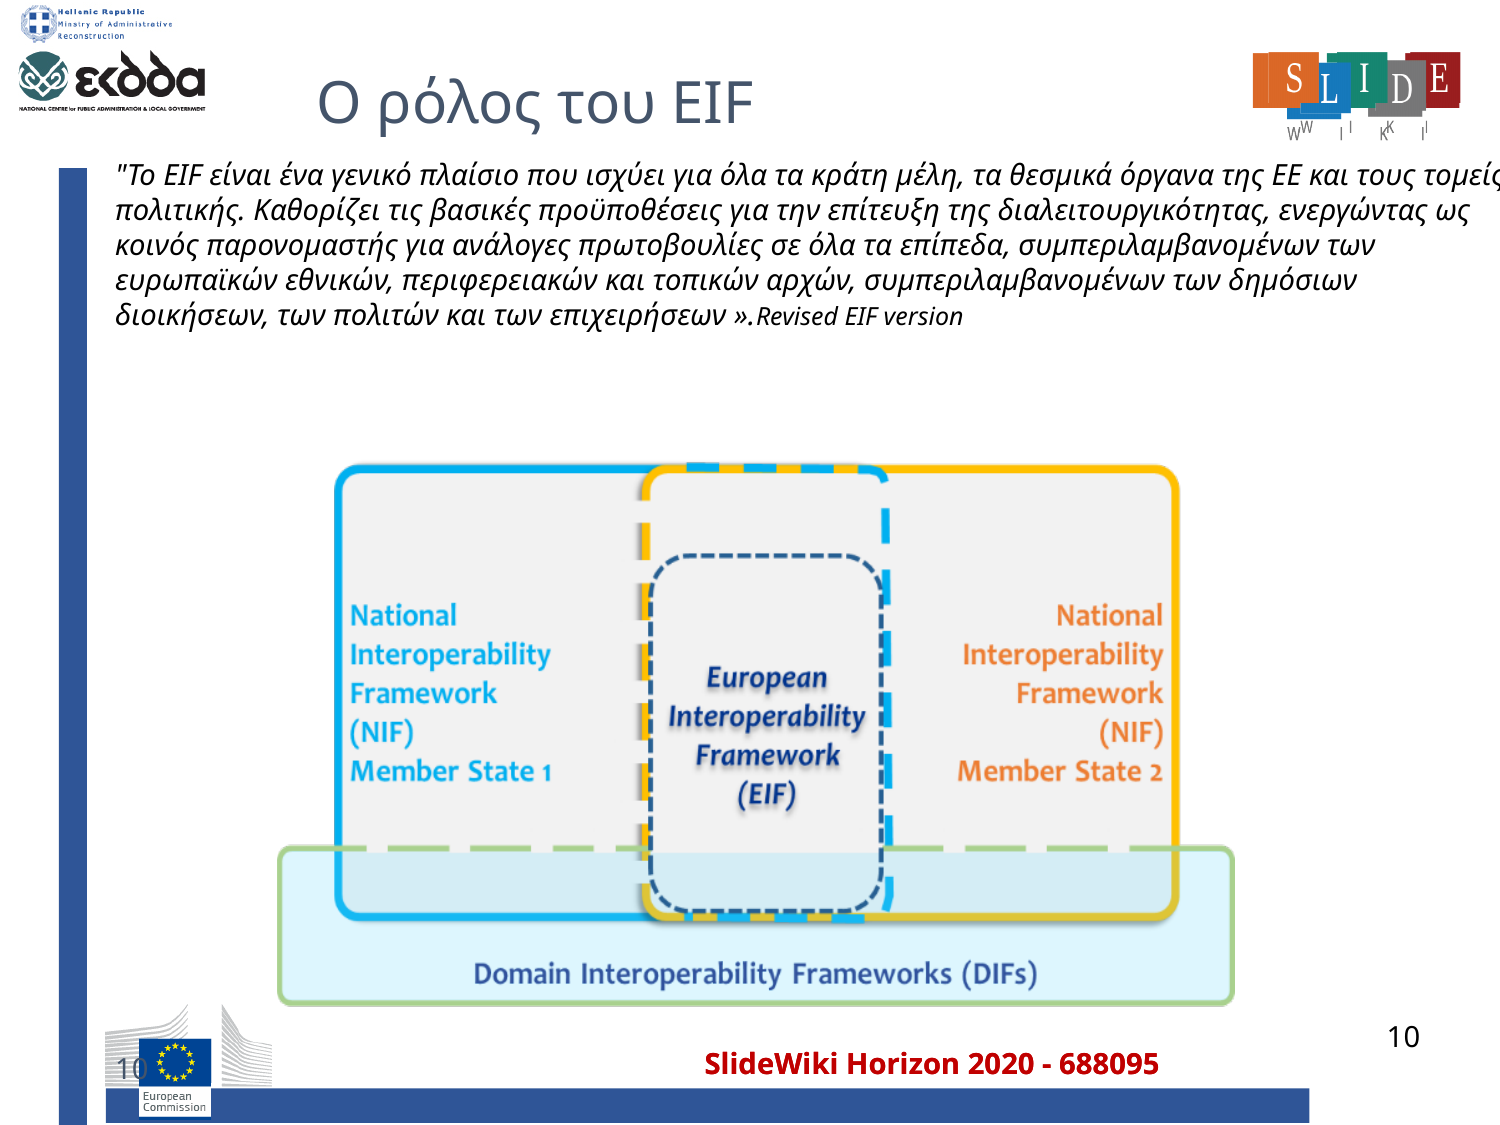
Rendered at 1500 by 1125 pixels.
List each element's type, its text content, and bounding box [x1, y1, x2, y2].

picture [1235, 34, 1474, 148]
title Ο ρόλος του EIF [301, 66, 1260, 148]
slide_number 10 [1371, 1011, 1487, 1078]
slide_number 10 [100, 1042, 254, 1103]
picture [105, 1004, 272, 1120]
text_box "Το ΕIF είναι ένα γενικό πλαίσιο που ισχύει για όλα τα κράτη μέλη, τα θεσμικά όργανα της ΕΕ και τους τομείς πολιτικής. Καθορίζει τις βασικές προϋποθέσεις για την επίτευξη της διαλειτουργικότητας, ενεργώντας ως κοινός παρονομαστής για ανάλογες πρωτοβουλίες σε όλα τα επίπεδα, συμπεριλαμβανομένων των ευρωπαϊκών εθνικών, περιφερειακών και τοπικών αρχών, συμπεριλαμβανομένων των δημόσιων διοικήσεων, των πολιτών και των επιχειρήσεων ».Revised EIF version [100, 148, 1500, 339]
picture [10, 2, 230, 119]
picture [277, 456, 1235, 1012]
